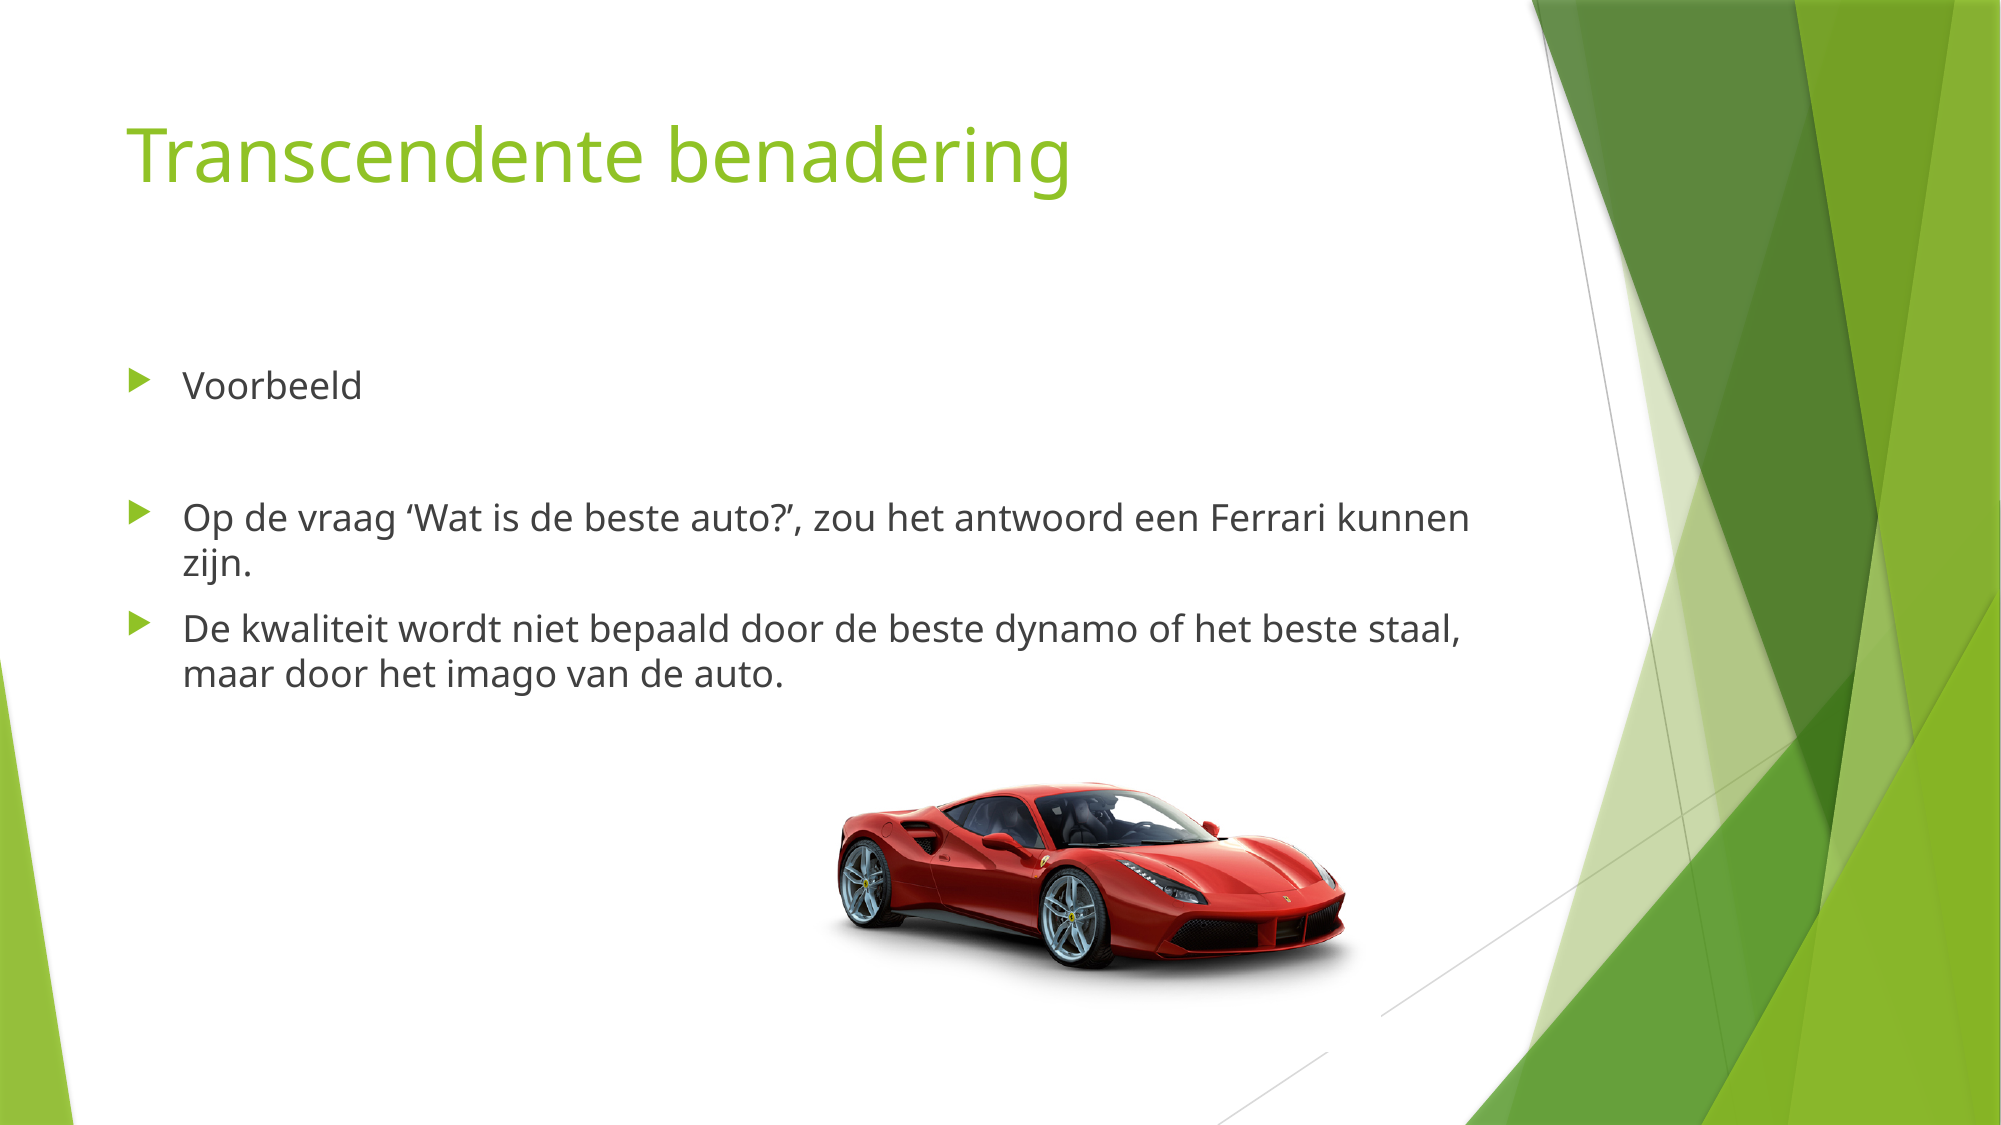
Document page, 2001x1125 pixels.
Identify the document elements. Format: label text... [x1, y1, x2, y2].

list Voorbeeld Op de vraag ‘Wat is de beste auto?’, zou het antwoord een Ferrari kunnen zijn. De kwaliteit wordt niet bepaald door de beste dynamo of het beste staal, maar door het imago van de auto. [111, 354, 1522, 992]
picture [799, 695, 1382, 1052]
title Transcendente benadering [111, 99, 1522, 317]
